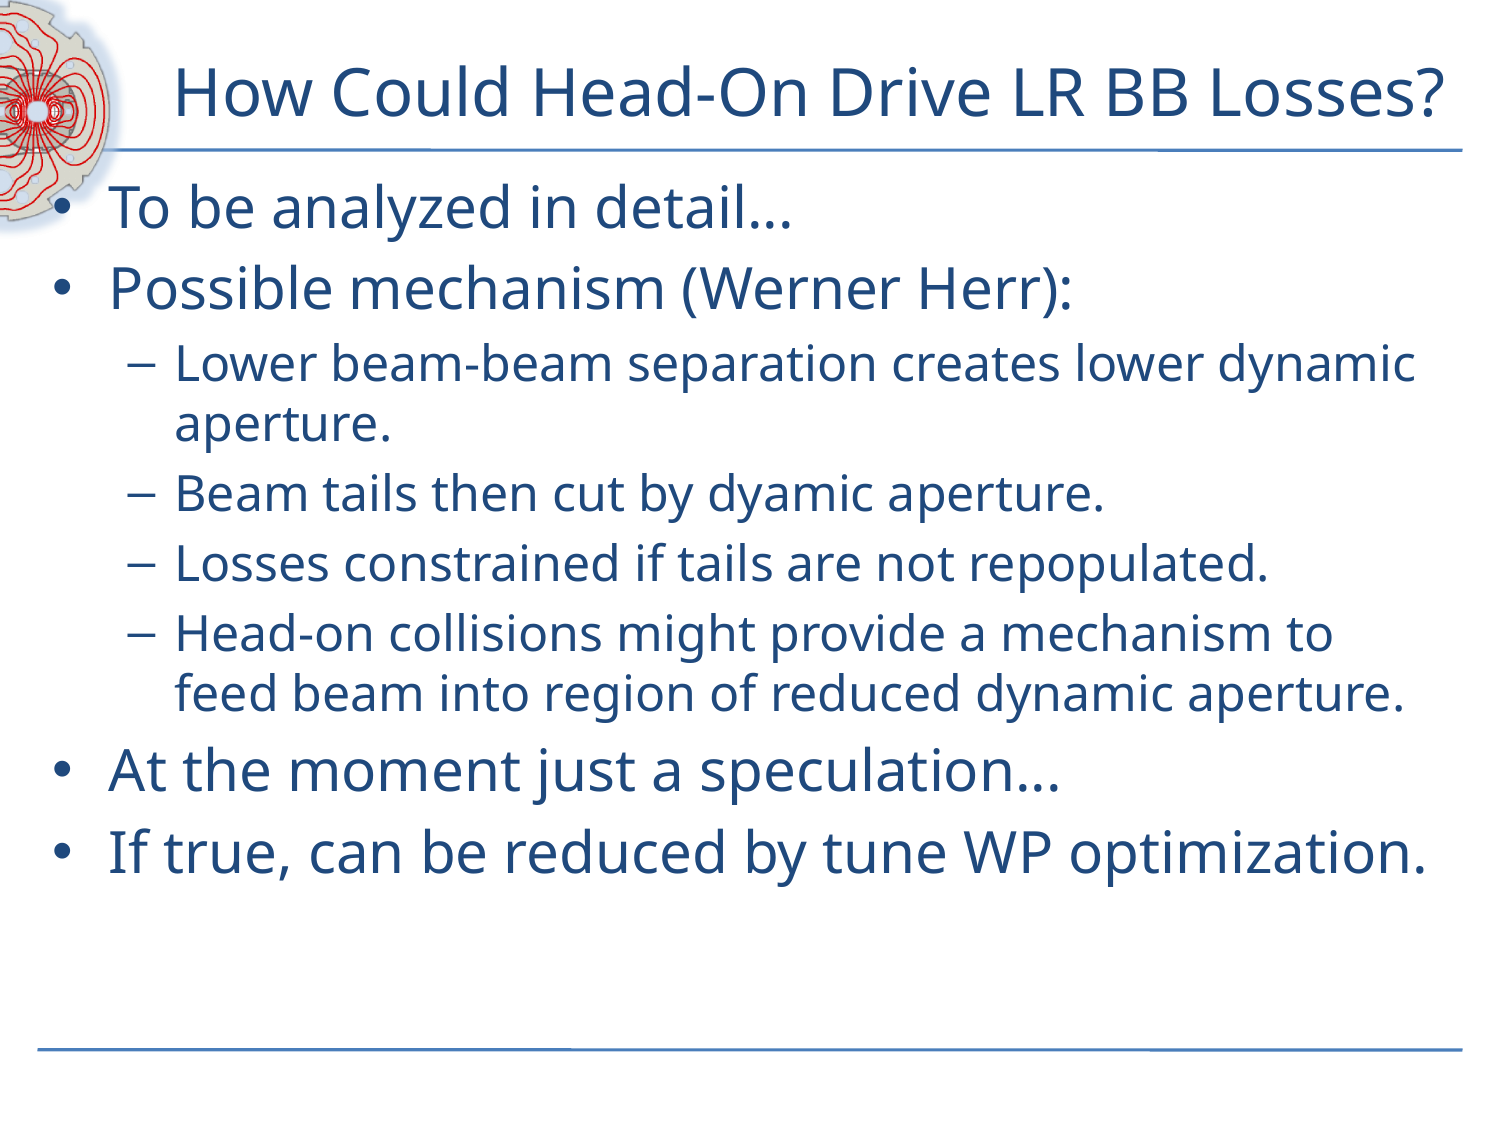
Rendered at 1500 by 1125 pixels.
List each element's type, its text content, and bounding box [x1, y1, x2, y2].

picture [0, 2, 109, 220]
list To be analyzed in detail... Possible mechanism (Werner Herr): Lower beam-beam separation creates lower dynamic aperture. Beam tails then cut by dyamic aperture. Losses constrained if tails are not repopulated. Head-on collisions might provide a mechanism to feed beam into region of reduced dynamic aperture. At the moment just a speculation... If true, can be reduced by tune WP optimization. [37, 162, 1463, 1026]
title How Could Head-On Drive LR BB Losses? [137, 24, 1463, 156]
